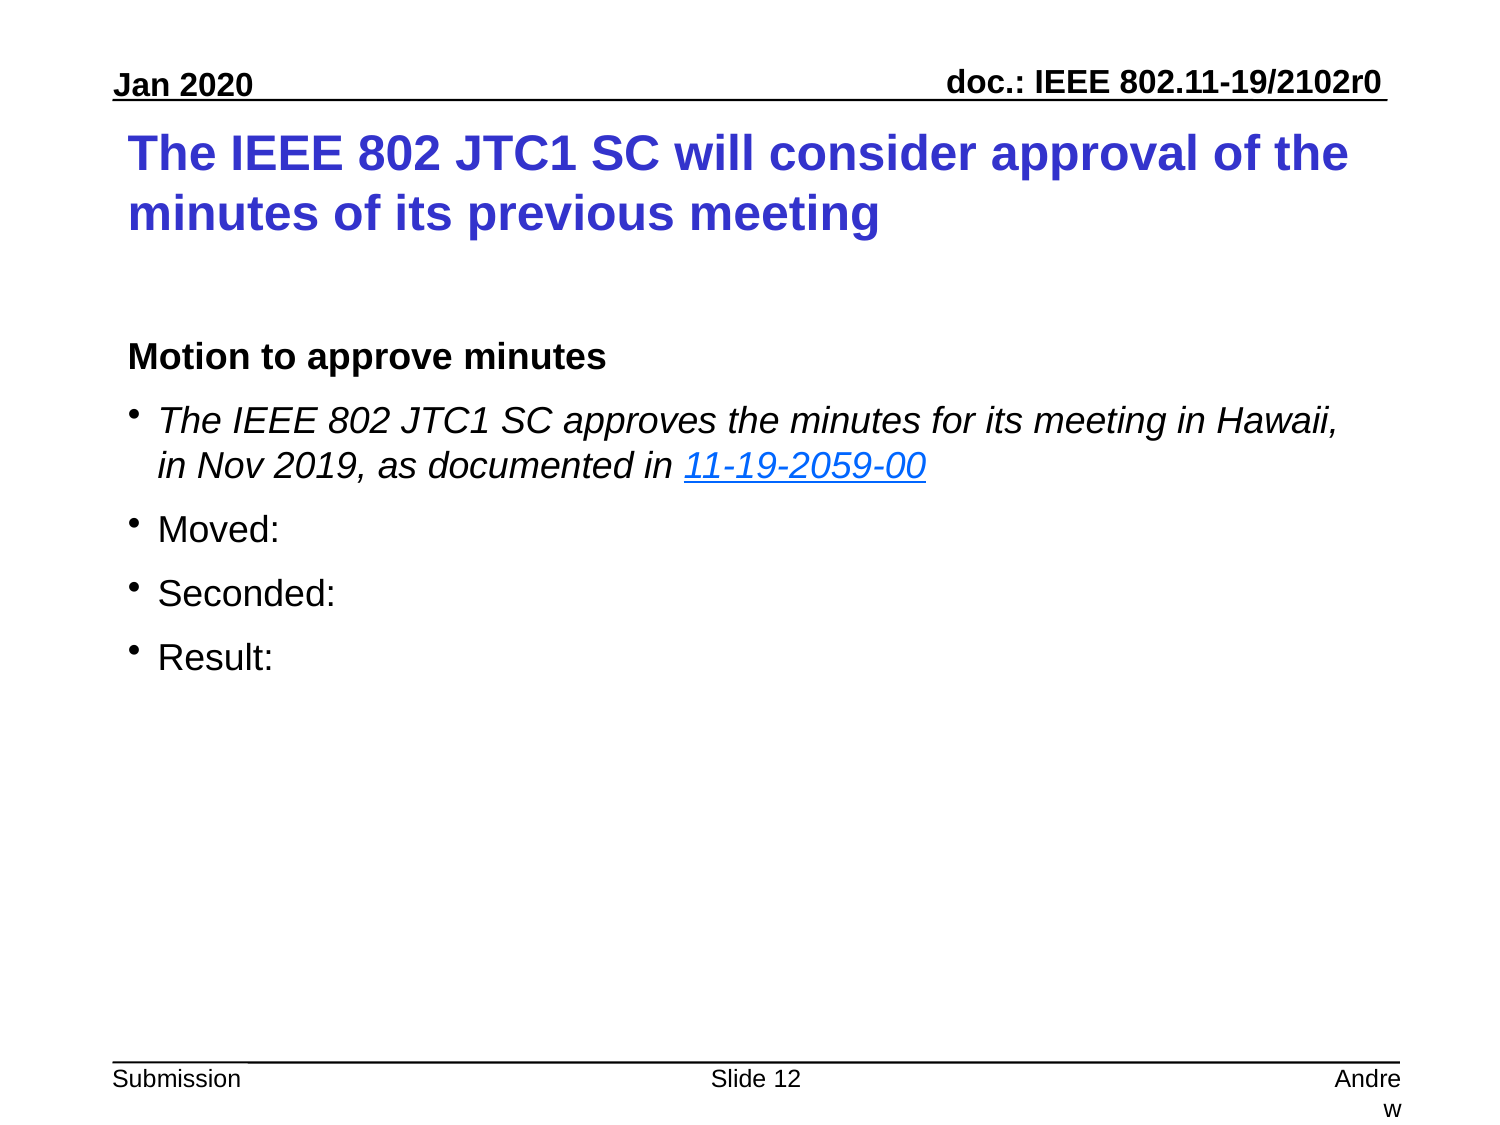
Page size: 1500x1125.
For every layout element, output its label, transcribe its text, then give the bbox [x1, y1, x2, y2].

slide_number Slide 12 [709, 1061, 803, 1093]
title The IEEE 802 JTC1 SC will consider approval of the minutes of its previous meeting [112, 112, 1388, 288]
list Motion to approve minutes The IEEE 802 JTC1 SC approves the minutes for its meeting in Hawaii, in Nov 2019, as documented in 11-19-2059-00 Moved: Seconded: Result: [112, 324, 1388, 1000]
footer Andrew Myles, Cisco [1320, 1061, 1402, 1093]
